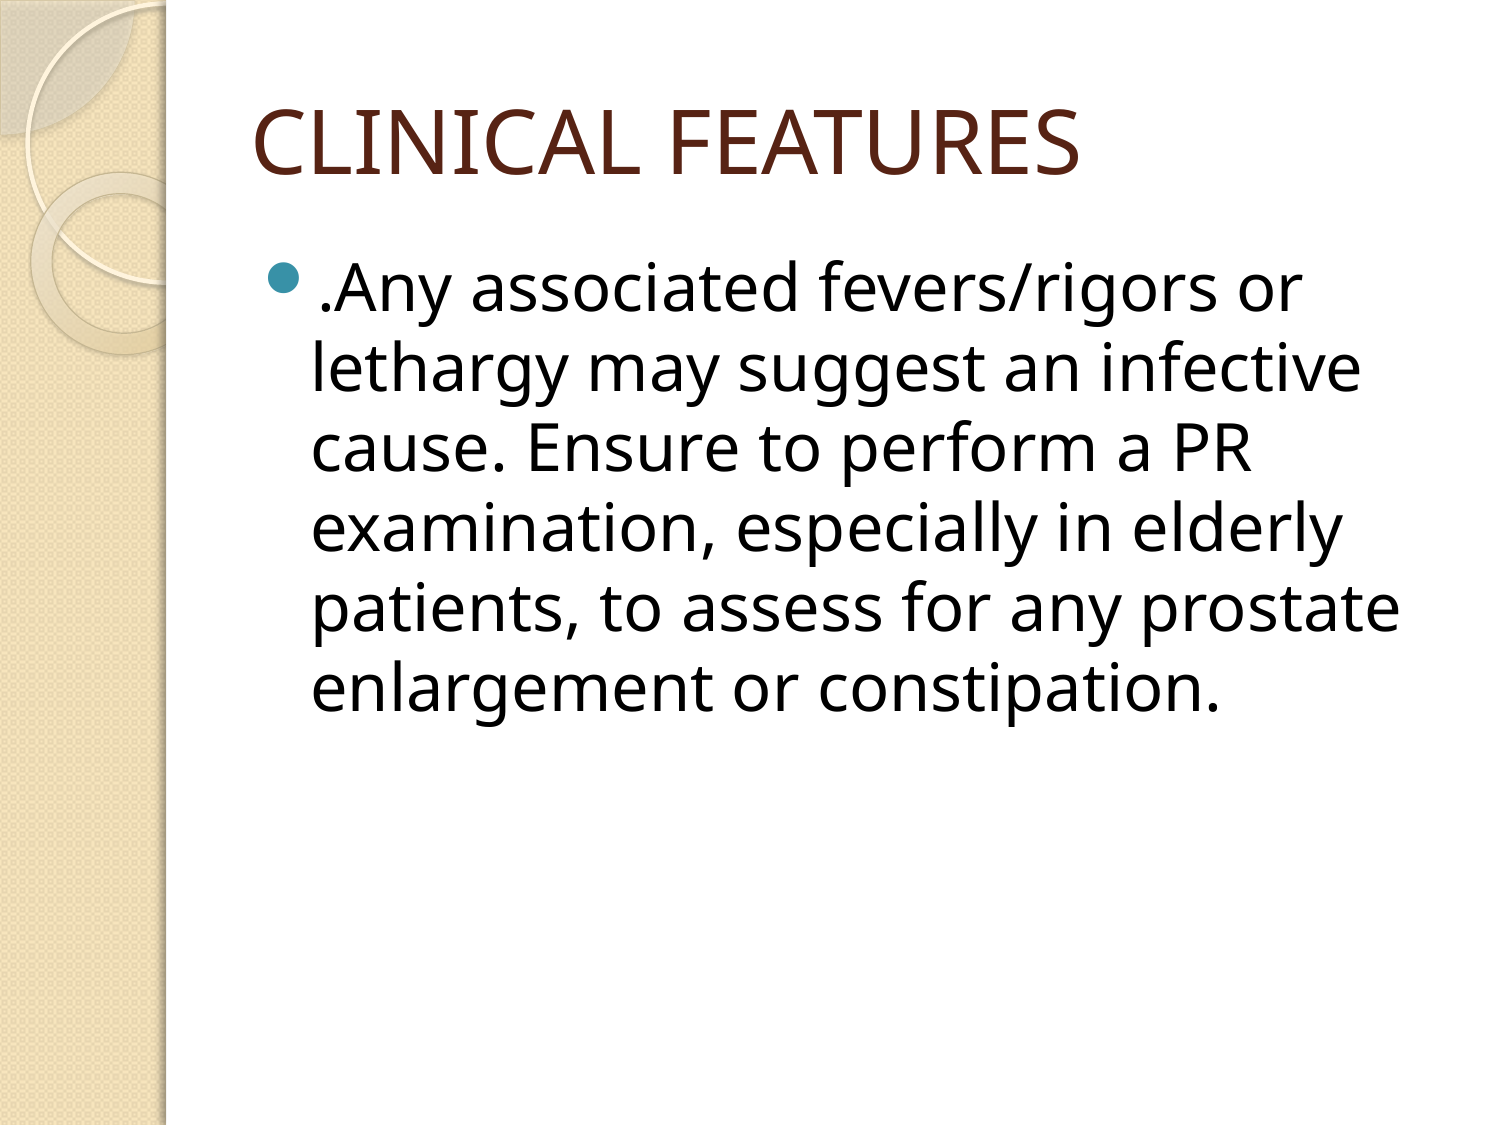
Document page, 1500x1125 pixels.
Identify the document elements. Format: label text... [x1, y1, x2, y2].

title CLINICAL FEATURES [235, 45, 1466, 233]
list .Any associated fevers/rigors or lethargy may suggest an infective cause. Ensure to perform a PR examination, especially in elderly patients, to assess for any prostate enlargement or constipation. [235, 237, 1466, 1025]
